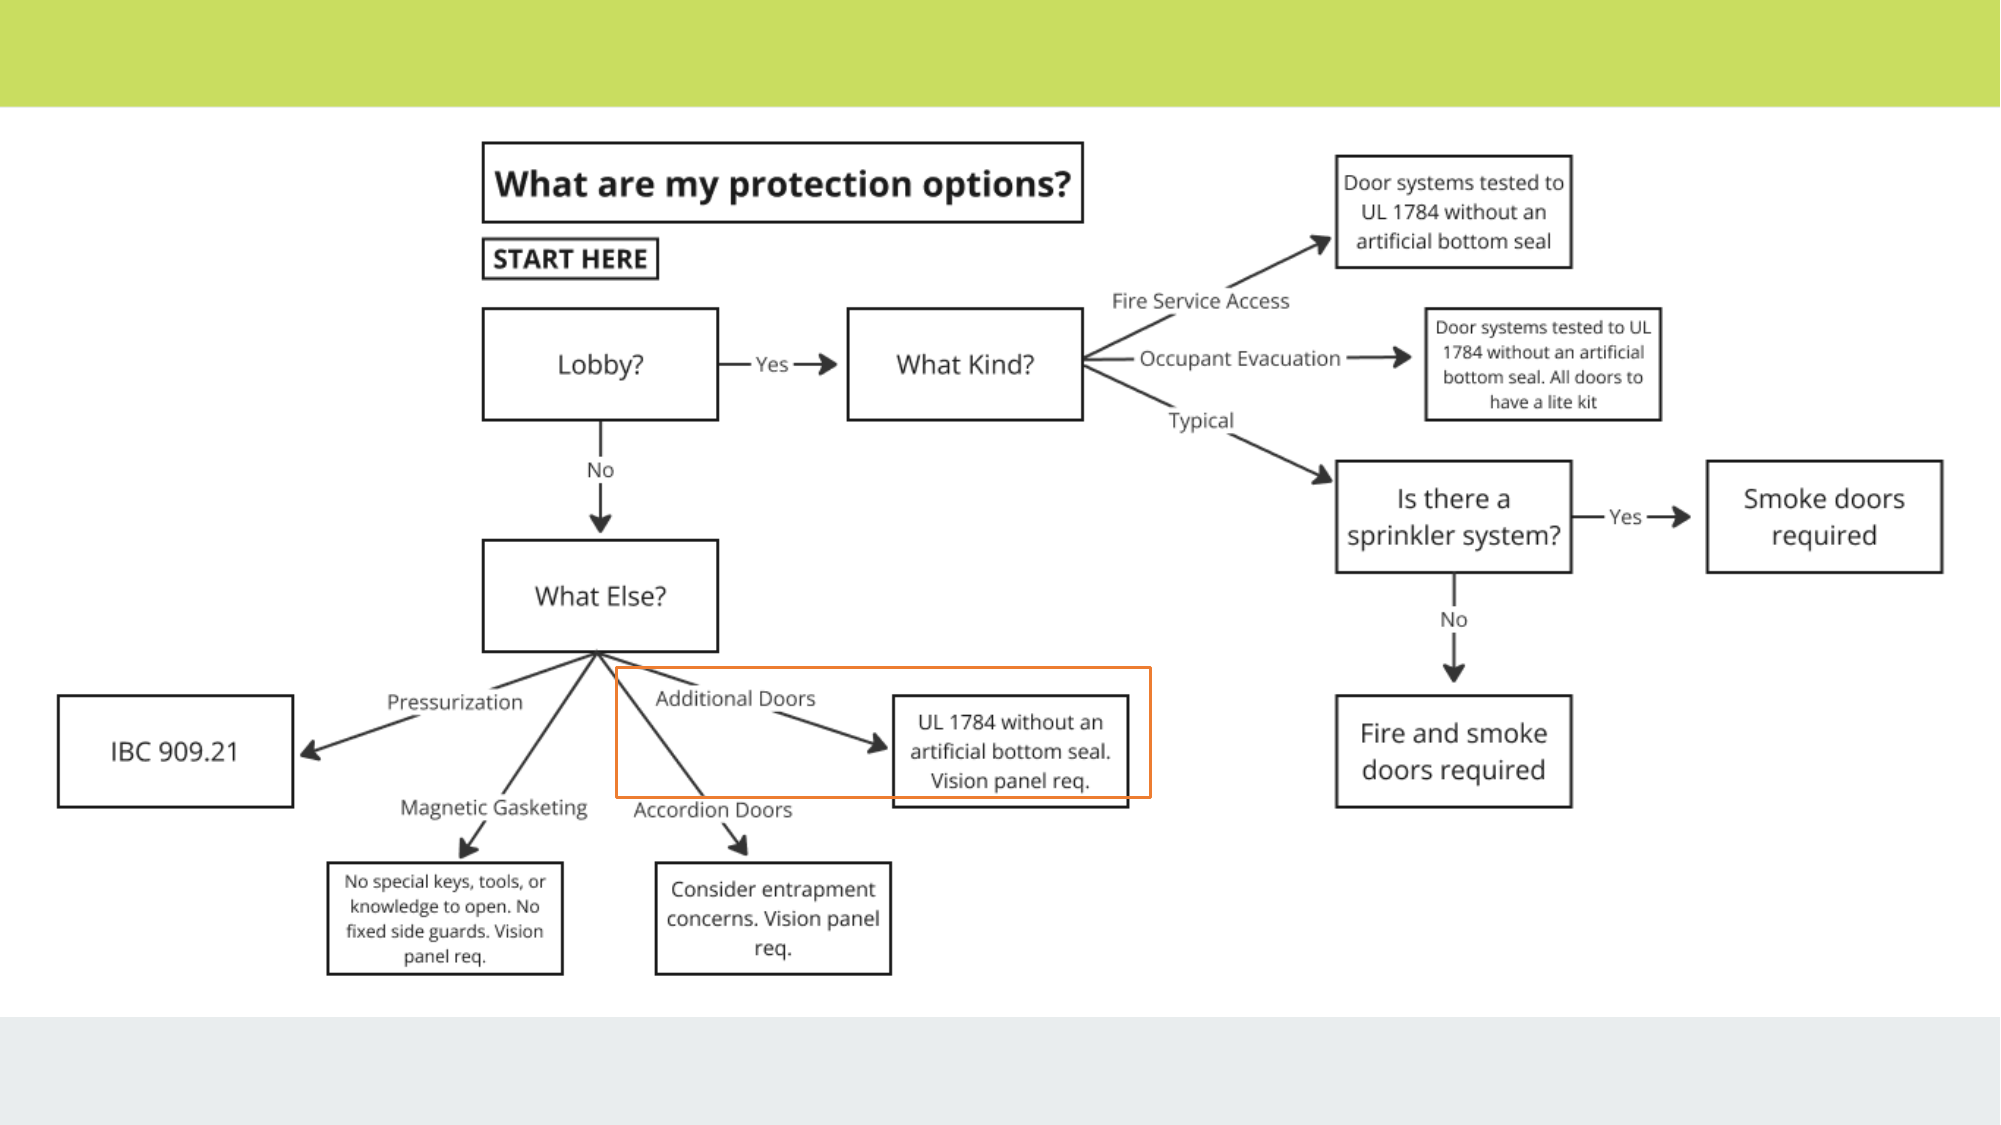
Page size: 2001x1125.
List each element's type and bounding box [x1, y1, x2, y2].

picture [0, 108, 2000, 1017]
